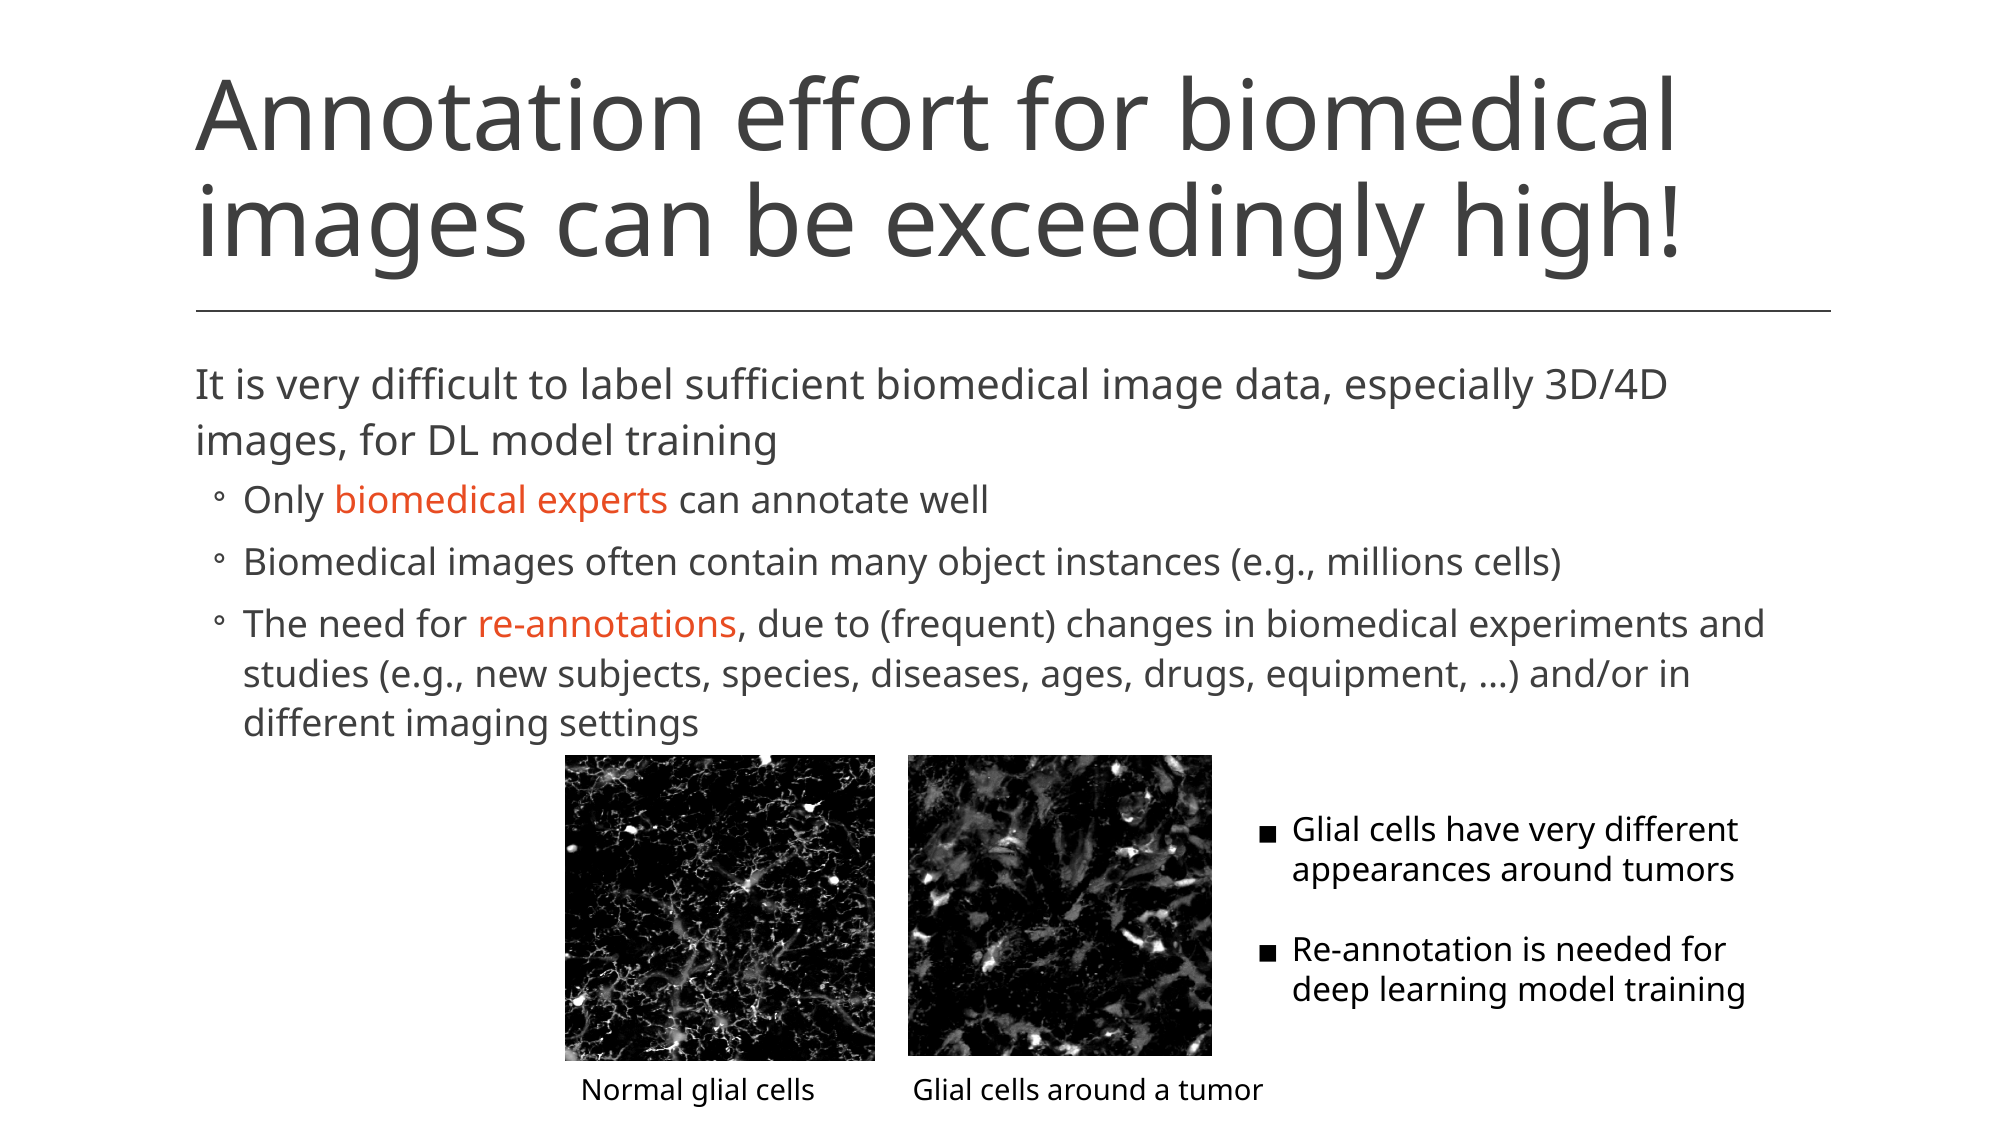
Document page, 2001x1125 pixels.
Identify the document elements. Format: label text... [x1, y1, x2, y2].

text_box Glial cells have very different appearances around tumors Re-annotation is needed for deep learning model training [1292, 800, 1770, 1015]
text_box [565, 754, 1288, 1115]
title Annotation effort for biomedical images can be exceedingly high! [180, 47, 1830, 285]
list It is very difficult to label sufficient biomedical image data, especially 3D/4D images, for DL model training Only biomedical experts can annotate well Biomedical images often contain many object instances (e.g., millions cells) The need for re-annotations, due to (frequent) changes in biomedical experiments and studies (e.g., new subjects, species, diseases, ages, drugs, equipment, …) and/or in different imaging settings [180, 345, 1830, 963]
